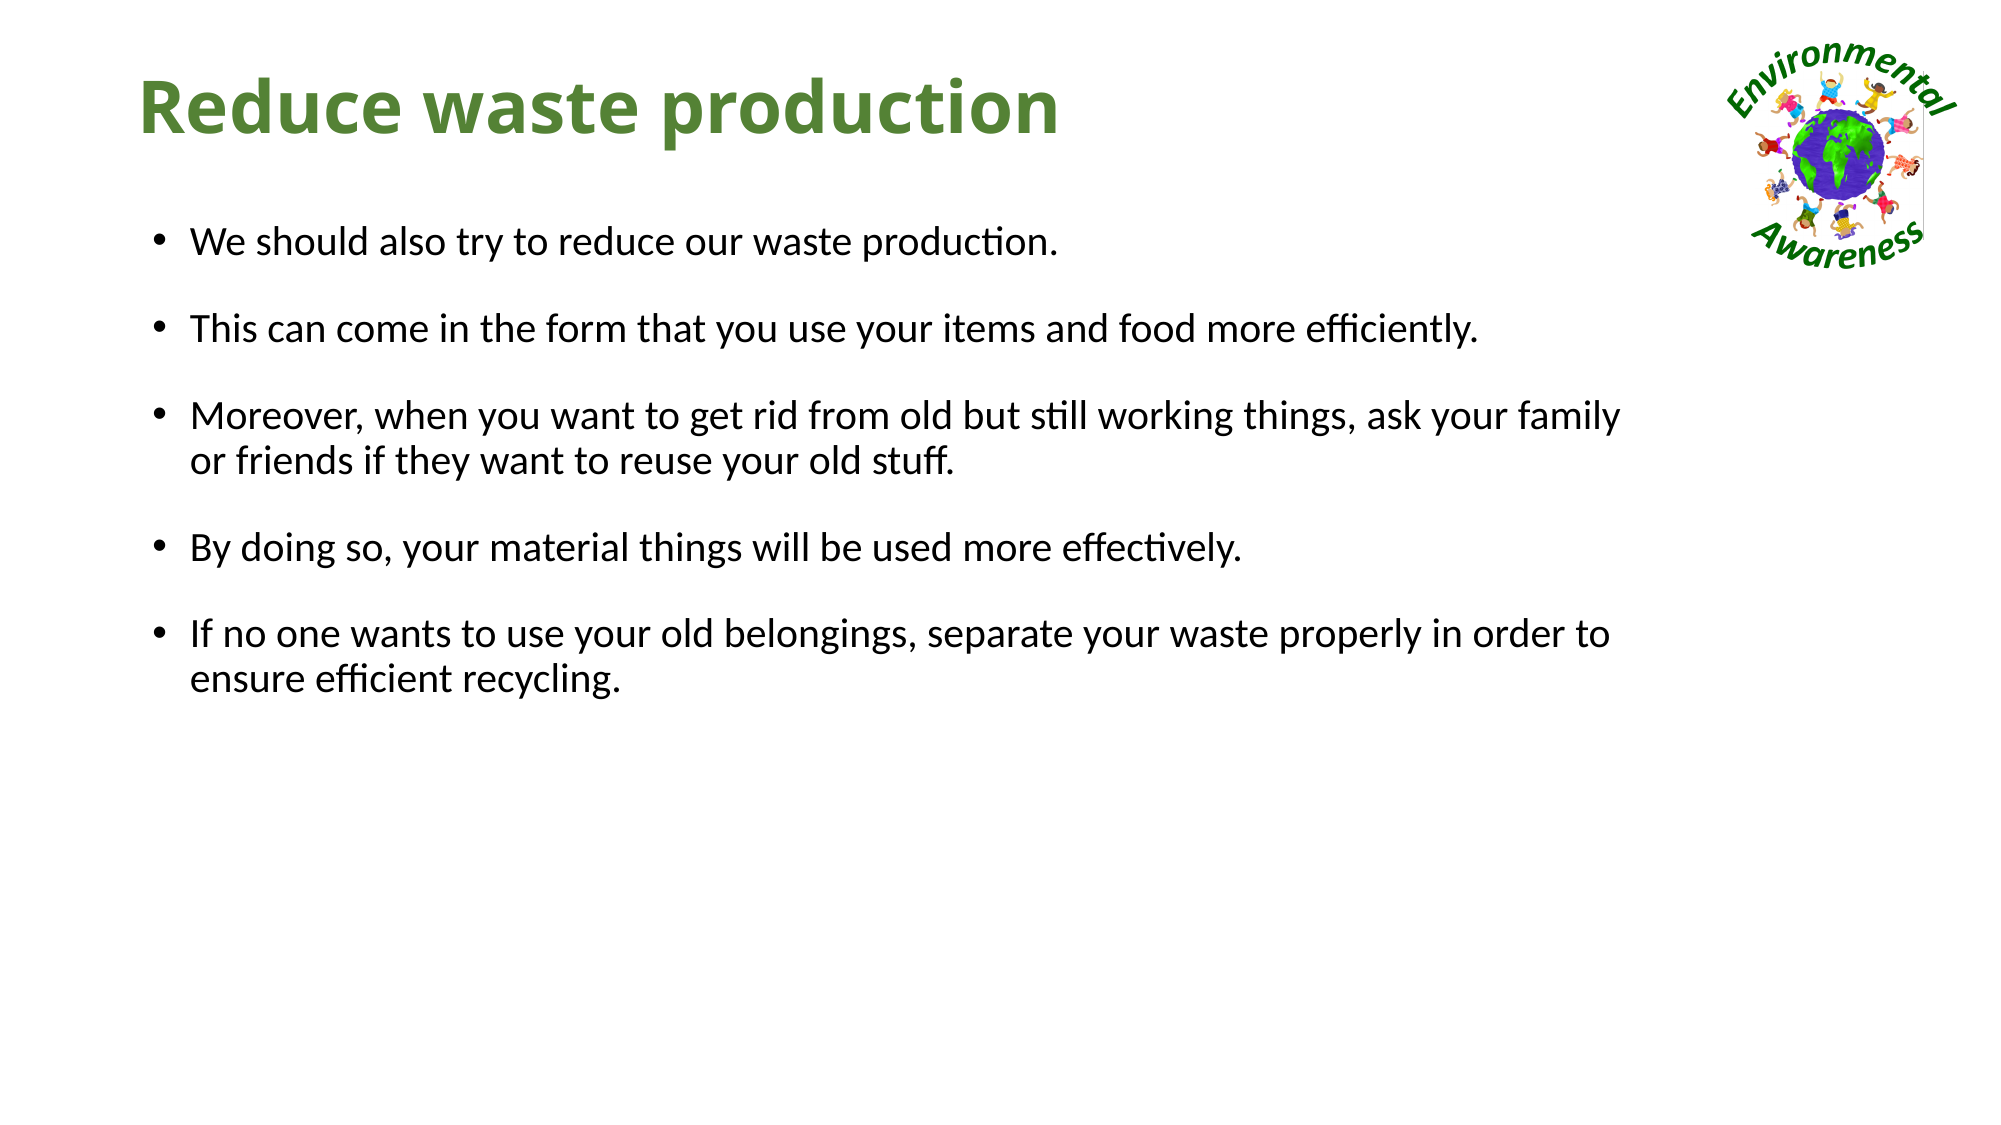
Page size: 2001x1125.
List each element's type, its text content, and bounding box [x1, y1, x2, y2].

list We should also try to reduce our waste production. This can come in the form that you use your items and food more efficiently. Moreover, when you want to get rid from old but still working things, ask your family or friends if they want to reuse your old stuff. By doing so, your material things will be used more effectively. If no one wants to use your old belongings, separate your waste properly in order to ensure efficient recycling. [137, 212, 1650, 1021]
title Reduce waste production [122, 59, 1650, 160]
picture [1716, 35, 1962, 278]
